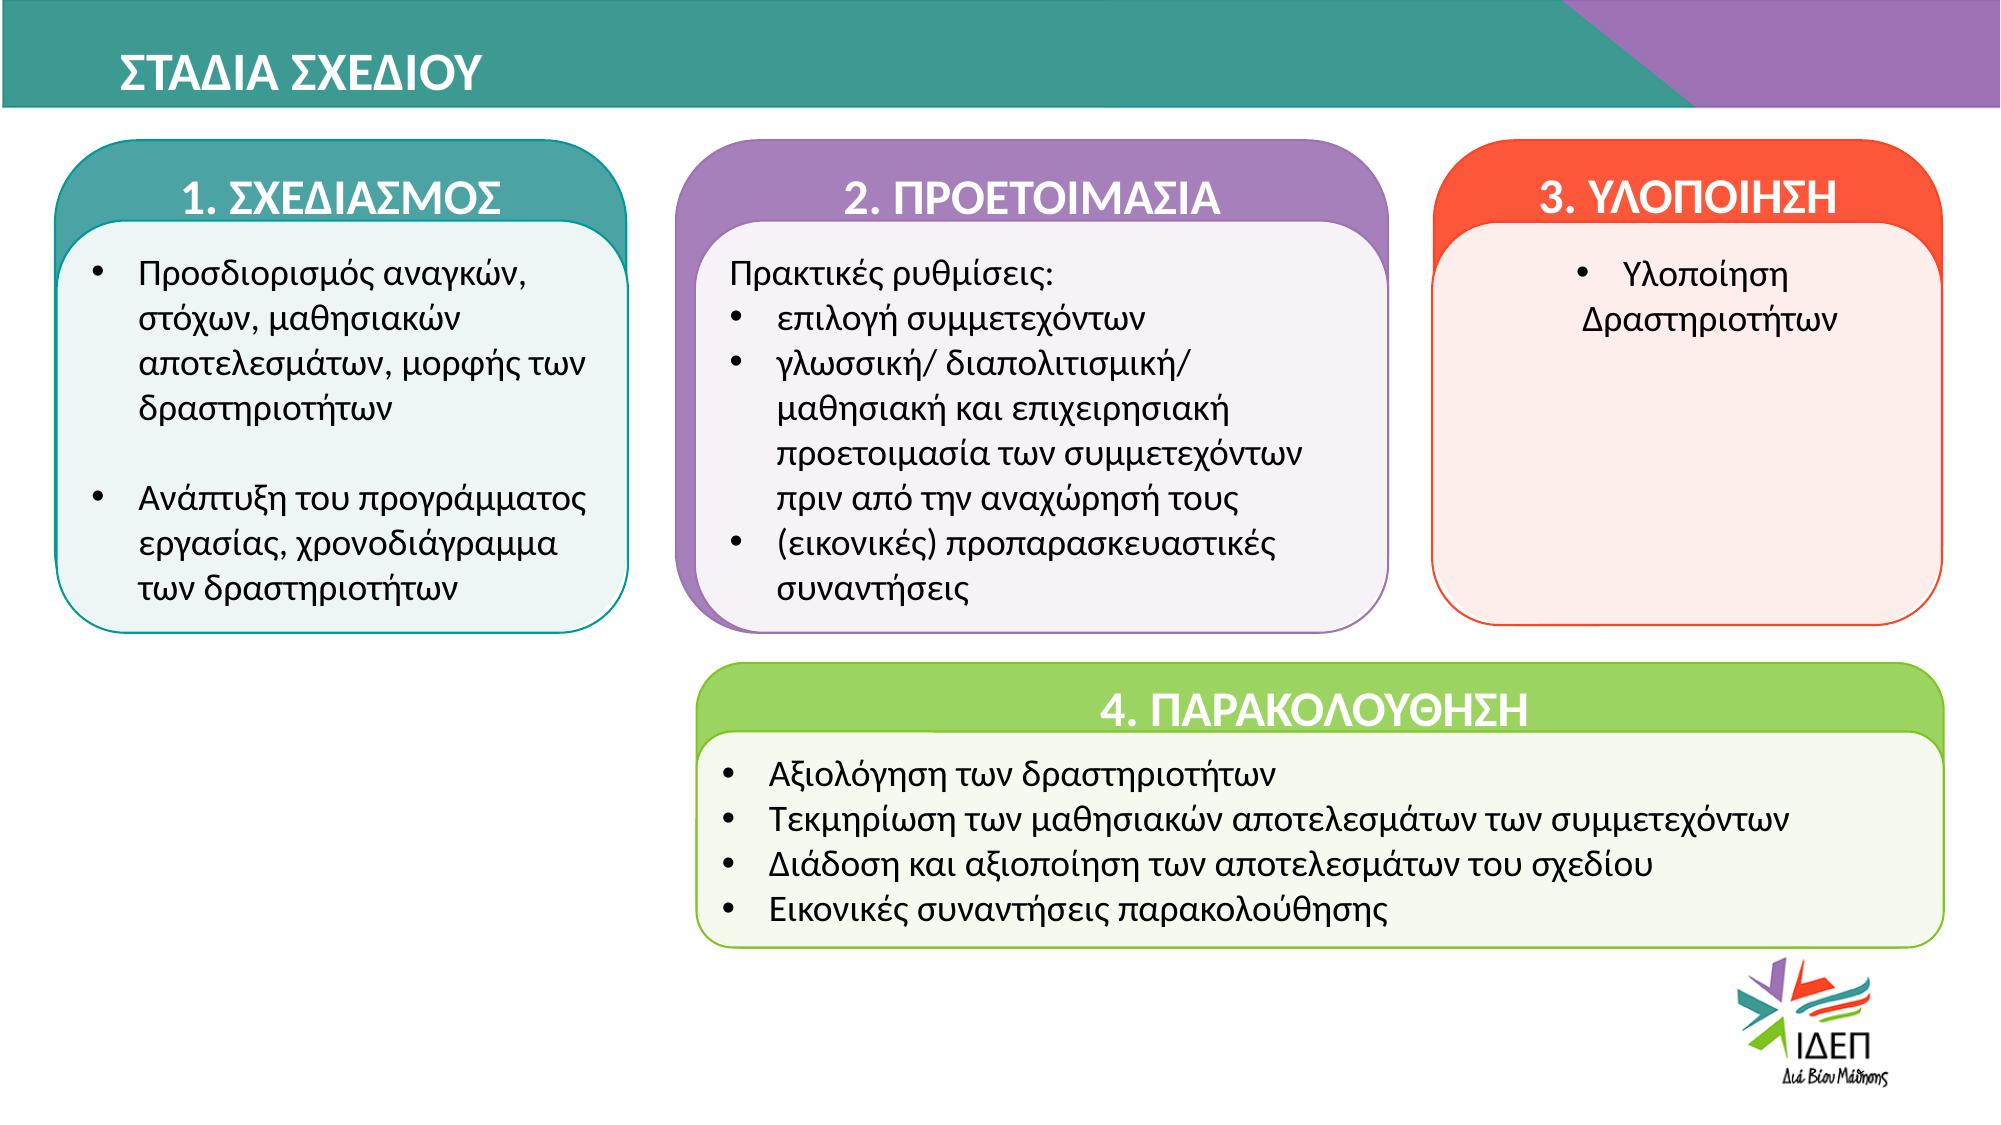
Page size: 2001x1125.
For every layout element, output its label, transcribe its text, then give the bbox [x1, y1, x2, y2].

text_box Προσδιορισμός αναγκών, στόχων, μαθησιακών αποτελεσμάτων, μορφής των δραστηριοτήτων Ανάπτυξη του προγράμματος εργασίας, χρονοδιάγραμμα των δραστηριοτήτων [55, 219, 629, 634]
text_box ΣΤΑΔΙΑ ΣΧΕΔΙΟΥ [105, 29, 2000, 110]
text_box 1. ΣΧΕΔΙΑΣΜΟΣ [53, 139, 628, 564]
text_box Πρακτικές ρυθμίσεις: επιλογή συμμετεχόντων γλωσσική/ διαπολιτισμική/ μαθησιακή και επιχειρησιακή προετοιμασία των συμμετεχόντων πριν από την αναχώρησή τους (εικονικές) προπαρασκευαστικές συναντήσεις [693, 219, 1390, 634]
text_box 3. ΥΛΟΠΟΙΗΣΗ [1432, 139, 1944, 288]
text_box 2. ΠΡΟΕΤΟΙΜΑΣΙΑ [674, 139, 1390, 634]
picture [0, 0, 2001, 1125]
text_box Υλοποίηση Δραστηριοτήτων [1431, 220, 1944, 627]
text_box Αξιολόγηση των δραστηριοτήτων Τεκμηρίωση των μαθησιακών αποτελεσμάτων των συμμετεχόντων Διάδοση και αξιοποίηση των αποτελεσμάτων του σχεδίου Εικονικές συναντήσεις παρακολούθησης [695, 730, 1945, 949]
text_box 4. ΠΑΡΑΚΟΛΟΥΘΗΣΗ [695, 661, 1945, 761]
